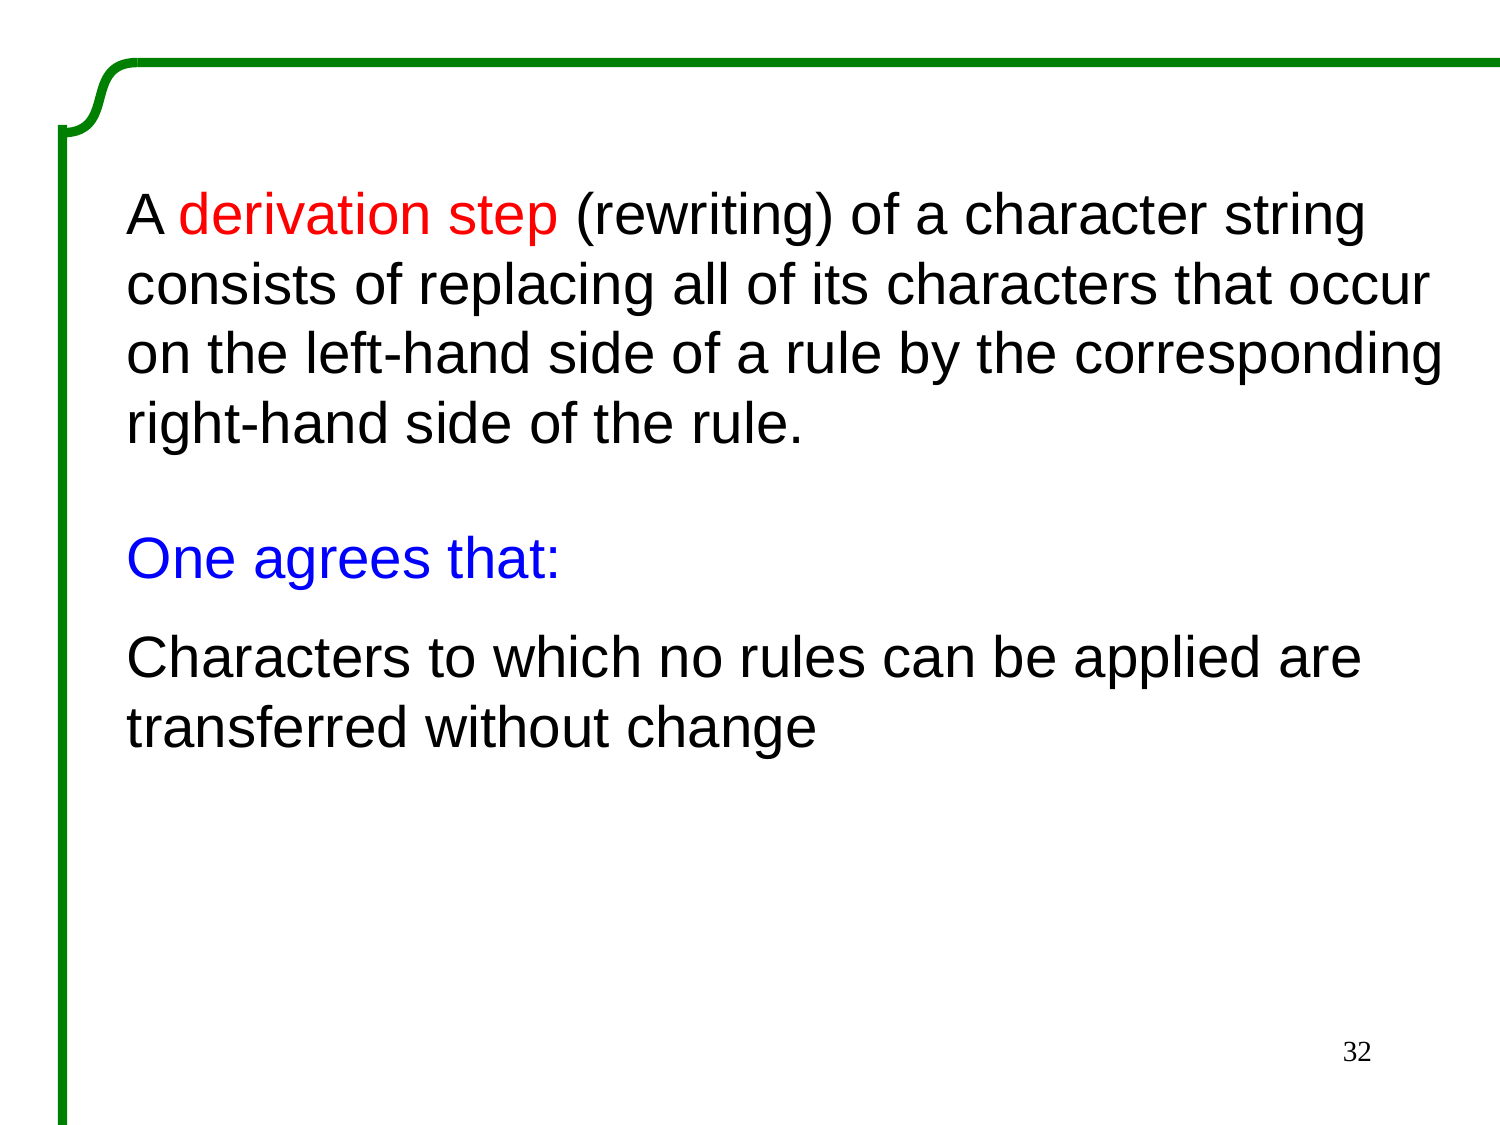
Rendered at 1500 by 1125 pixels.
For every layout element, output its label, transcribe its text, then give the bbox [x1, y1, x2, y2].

slide_number 32 [1074, 1025, 1388, 1100]
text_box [64, 60, 136, 136]
text_box A derivation step (rewriting) of a character string consists of replacing all of its characters that occur on the left-hand side of a rule by the corresponding right-hand side of the rule. One agrees that: Characters to which no rules can be applied are transferred without change [112, 168, 1475, 767]
